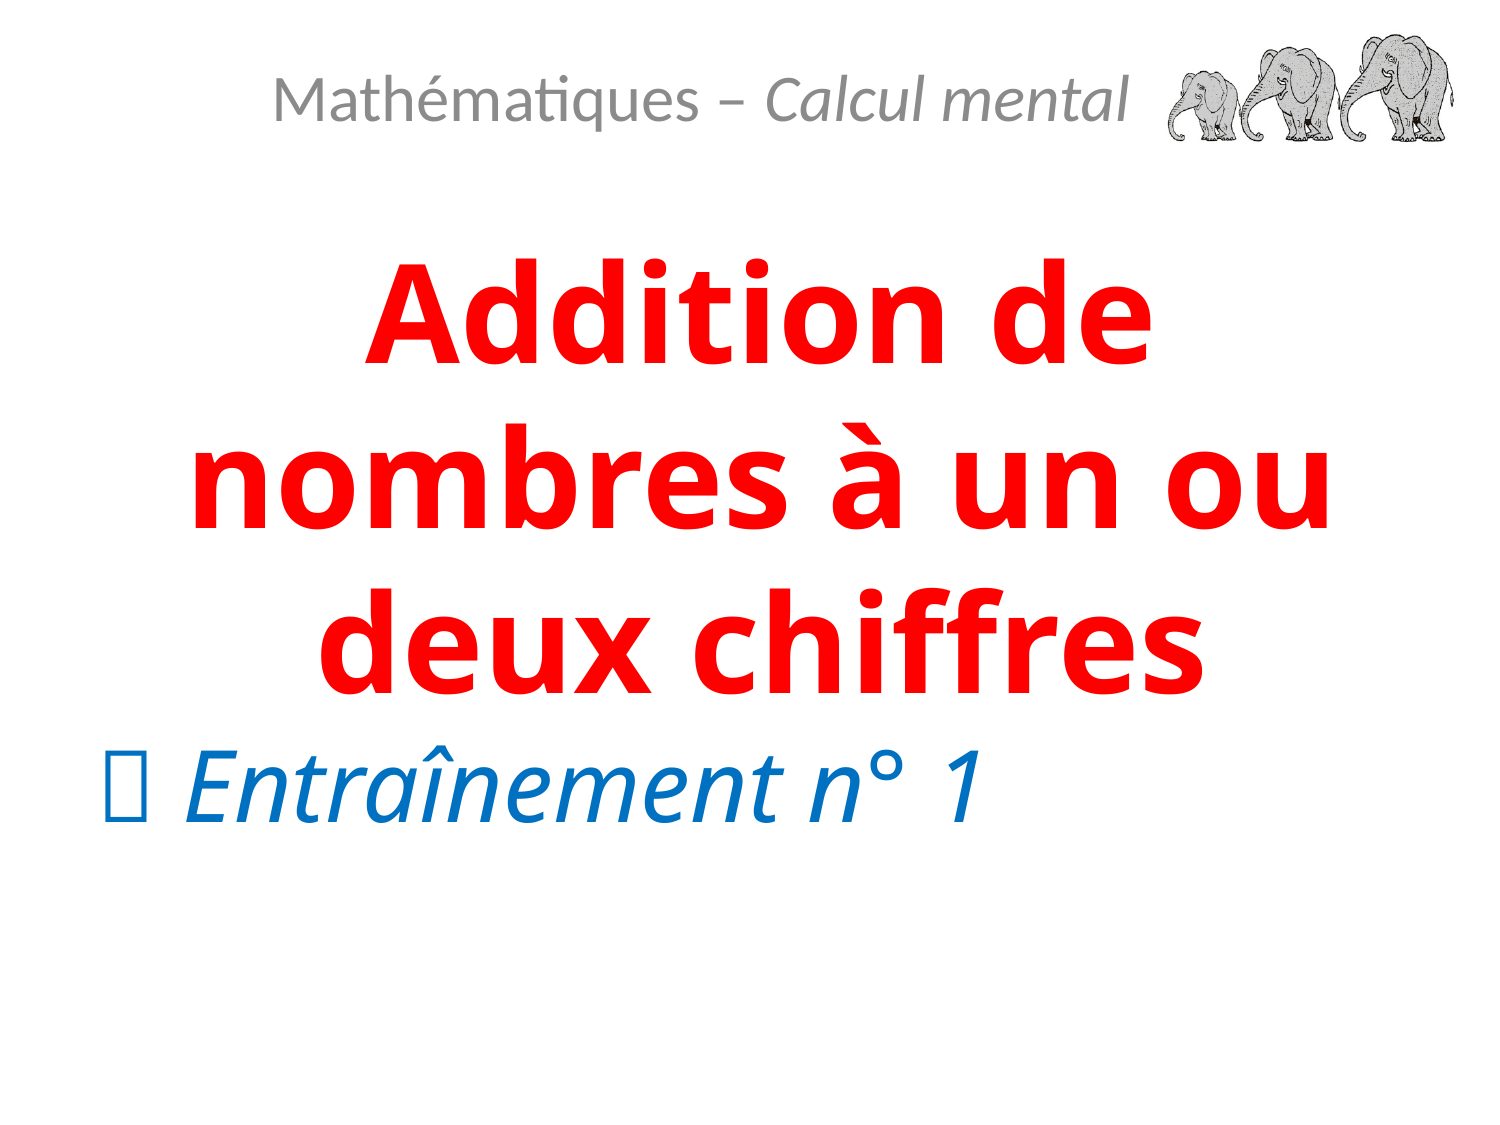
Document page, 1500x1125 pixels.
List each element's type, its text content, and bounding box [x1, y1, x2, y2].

text_box  Entraînement n° 1 [82, 714, 1407, 850]
picture [1163, 30, 1459, 146]
subtitle Mathématiques – Calcul mental [175, 46, 1226, 164]
title Addition de nombres à un ou deux chiffres [64, 290, 1459, 657]
